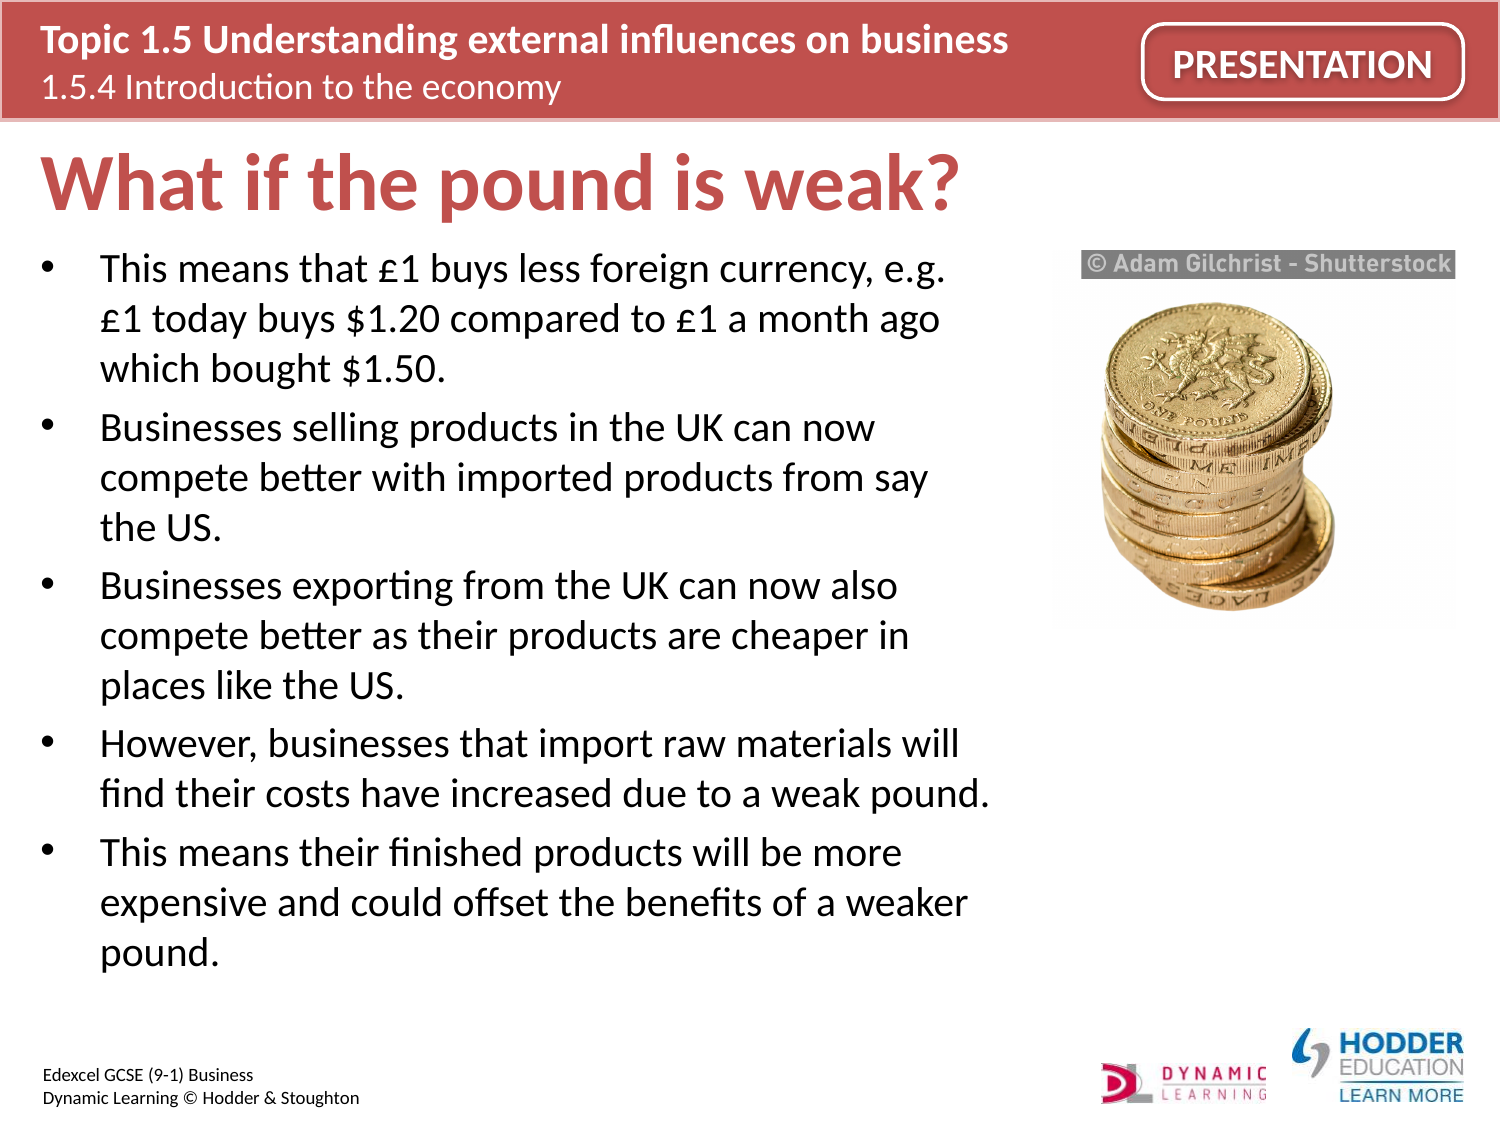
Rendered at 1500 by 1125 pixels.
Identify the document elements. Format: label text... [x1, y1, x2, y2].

list This means that £1 buys less foreign currency, e.g. £1 today buys $1.20 compared to £1 a month ago which bought $1.50. Businesses selling products in the UK can now compete better with imported products from say the US. Businesses exporting from the UK can now also compete better as their products are cheaper in places like the US. However, businesses that import raw materials will find their costs have increased due to a weak pound. This means their finished products will be more expensive and could offset the benefits of a weaker pound. [25, 233, 1009, 1025]
picture [1292, 1028, 1464, 1102]
picture [1101, 1063, 1266, 1104]
title What if the pound is weak? [25, 121, 1500, 234]
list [1052, 250, 1456, 630]
